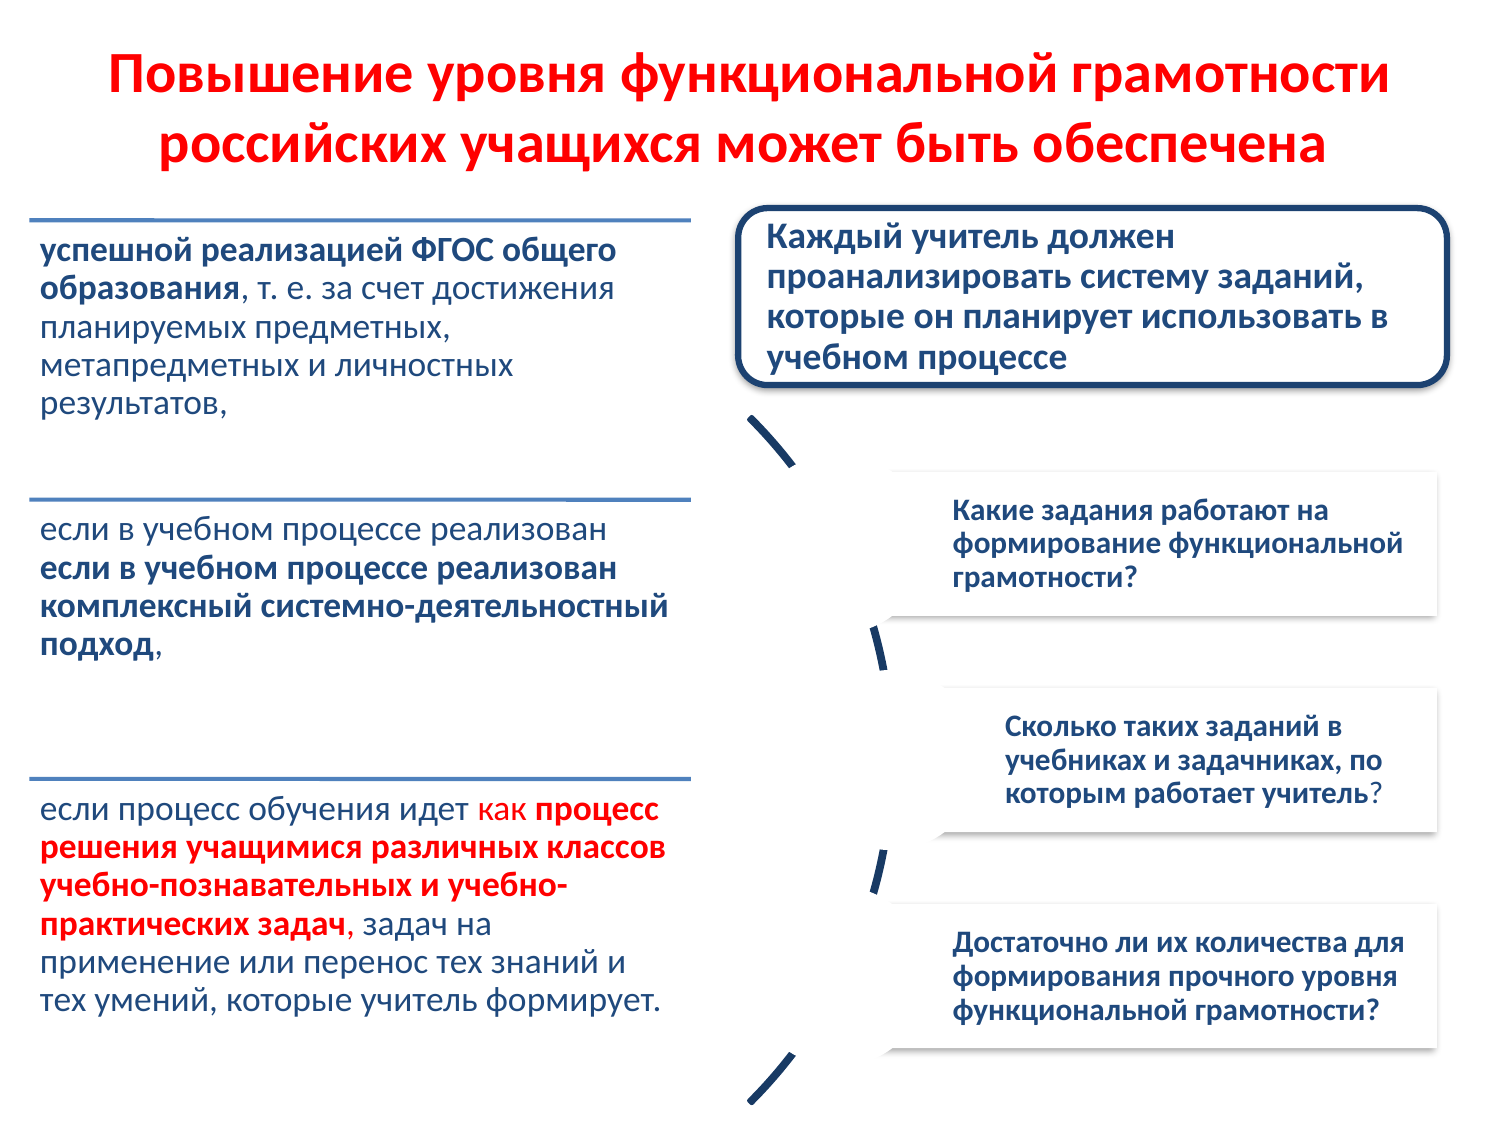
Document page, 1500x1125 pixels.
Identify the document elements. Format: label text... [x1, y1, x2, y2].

title Повышение уровня функциональной грамотности российских учащихся может быть обеспечена [75, 45, 1425, 233]
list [29, 219, 692, 1059]
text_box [737, 207, 1448, 386]
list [737, 399, 1448, 1121]
